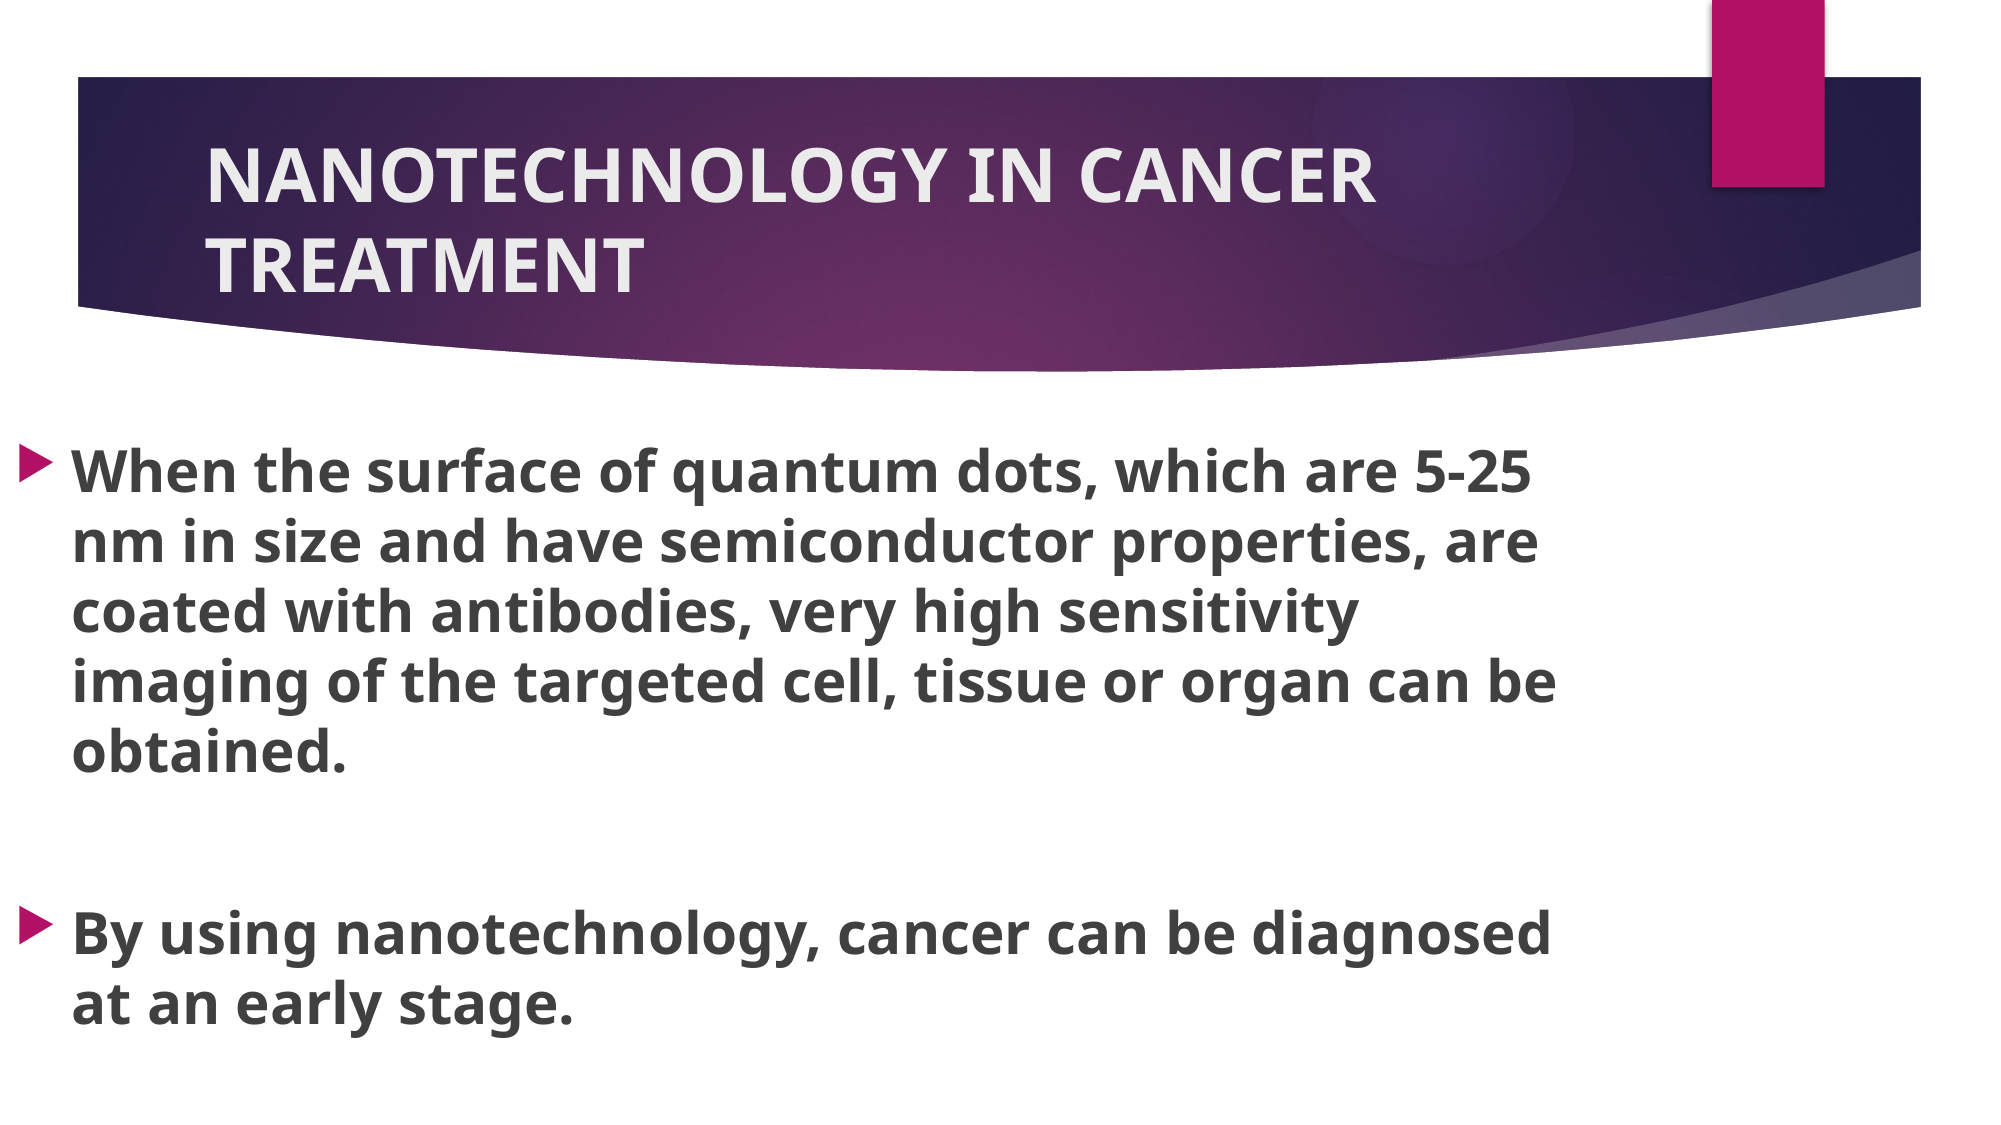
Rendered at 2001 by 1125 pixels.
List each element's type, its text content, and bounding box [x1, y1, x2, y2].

title NANOTECHNOLOGY IN CANCER TREATMENT [189, 159, 1627, 276]
list When the surface of quantum dots, which are 5-25 nm in size and have semiconductor properties, are coated with antibodies, very high sensitivity imaging of the targeted cell, tissue or organ can be obtained. By using nanotechnology, cancer can be diagnosed at an early stage. [0, 427, 1594, 988]
